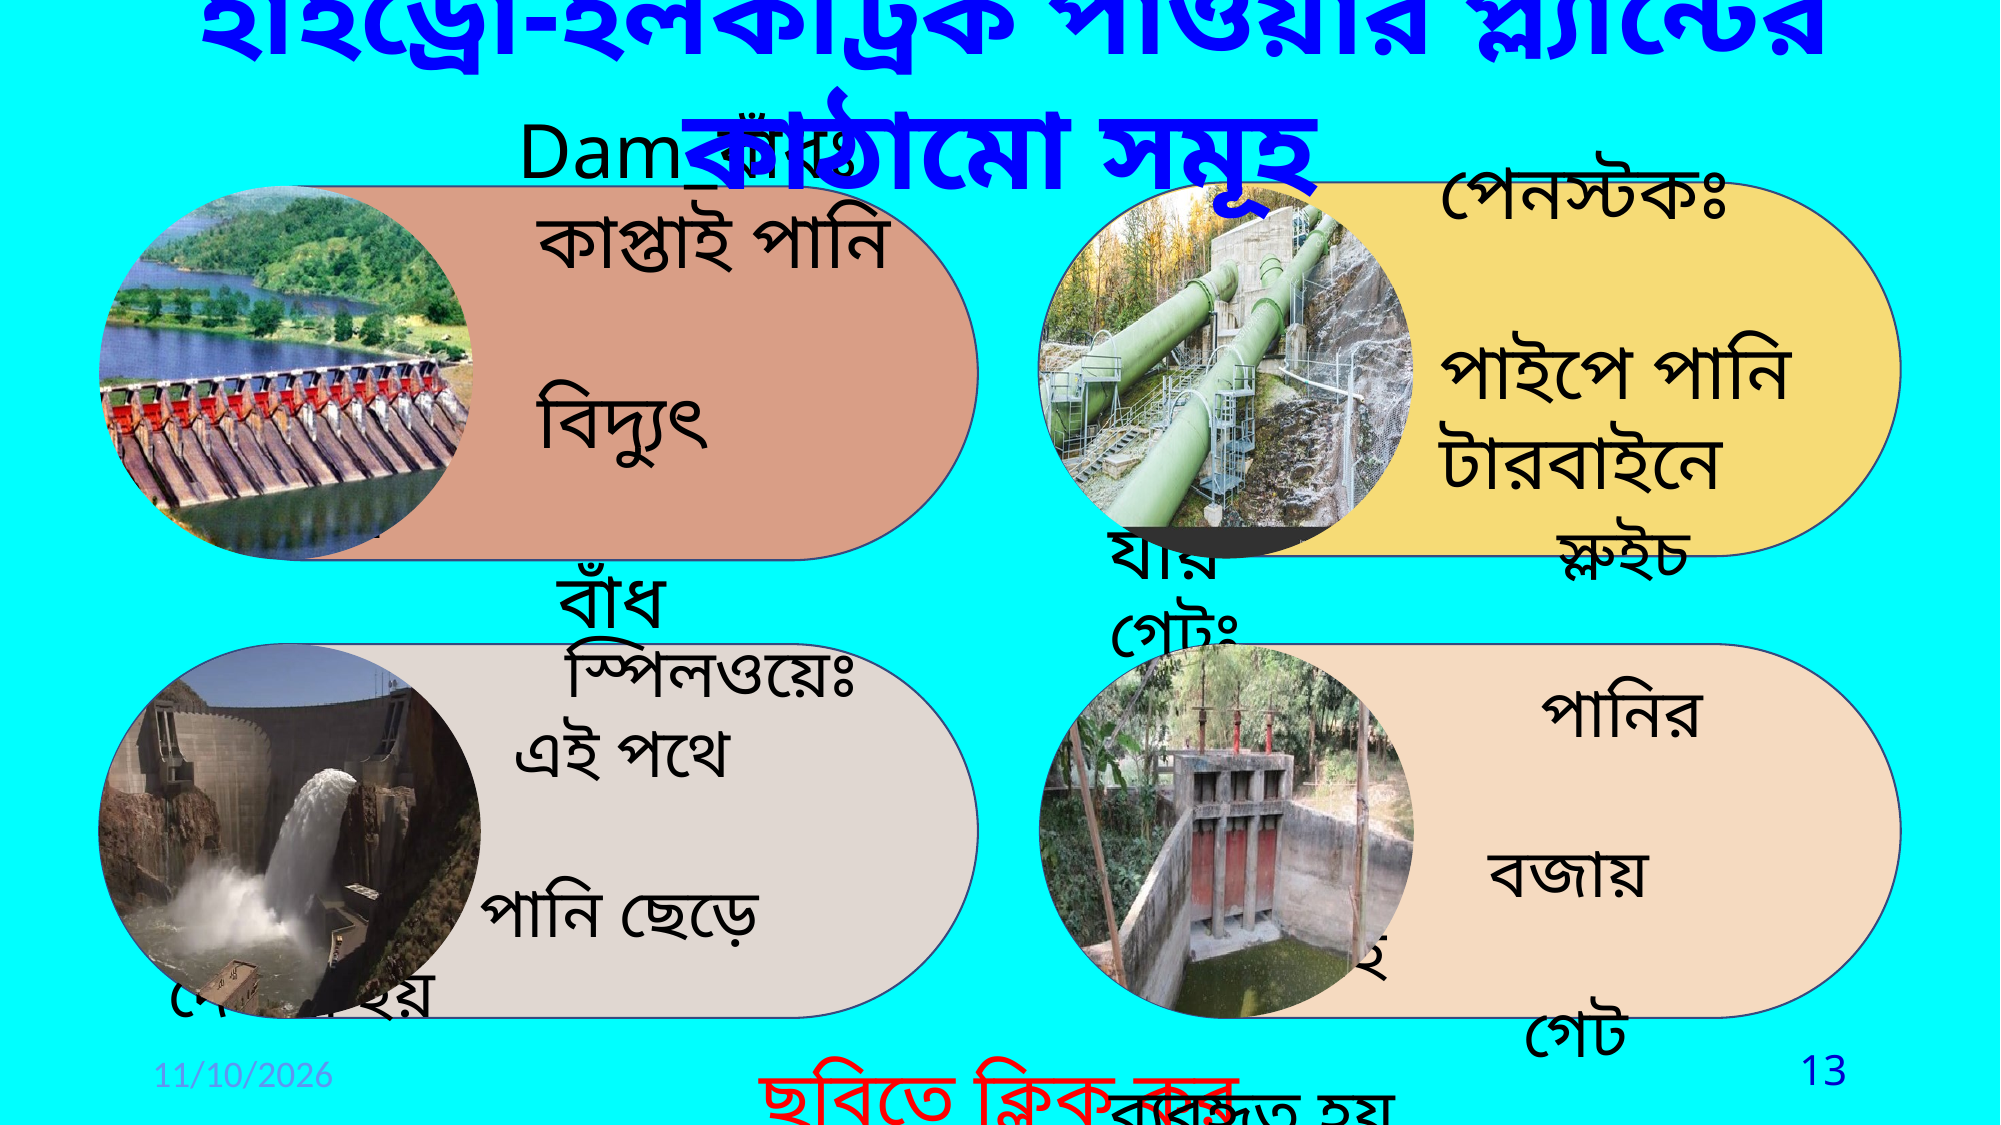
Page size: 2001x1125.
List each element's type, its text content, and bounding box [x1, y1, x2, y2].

footer ছবিতে ক্লিক কর [662, 1042, 1338, 1103]
text_box স্লুইচ গেটঃ পানির উচ্চতা বজায় রাখতে এই গেট ব্যবহৃত হয় [1246, 643, 1902, 1019]
text_box Dam_বাঁধঃ কাপ্তাই পানি বিদ্যুৎ কেন্দ্রের বাঁধ [293, 185, 979, 562]
text_box [1038, 643, 1415, 1019]
slide_number 17-Jul-21 [137, 1042, 588, 1103]
text_box স্পিলওয়েঃ এই পথে অতিরিক্ত পানি ছেড়ে দেওয়া হয় [309, 643, 979, 1019]
slide_number 13 [1412, 1042, 1863, 1103]
text_box [98, 184, 475, 561]
text_box [98, 643, 482, 1019]
text_box হাইড্রো-ইলকট্রিক পাওয়ার প্ল্যান্টের কাঠামো সমূহ [130, 30, 1870, 125]
text_box [1038, 183, 1415, 560]
text_box পেনস্টকঃ এই পাইপে পানি টারবাইনে যায় [1038, 181, 1902, 558]
